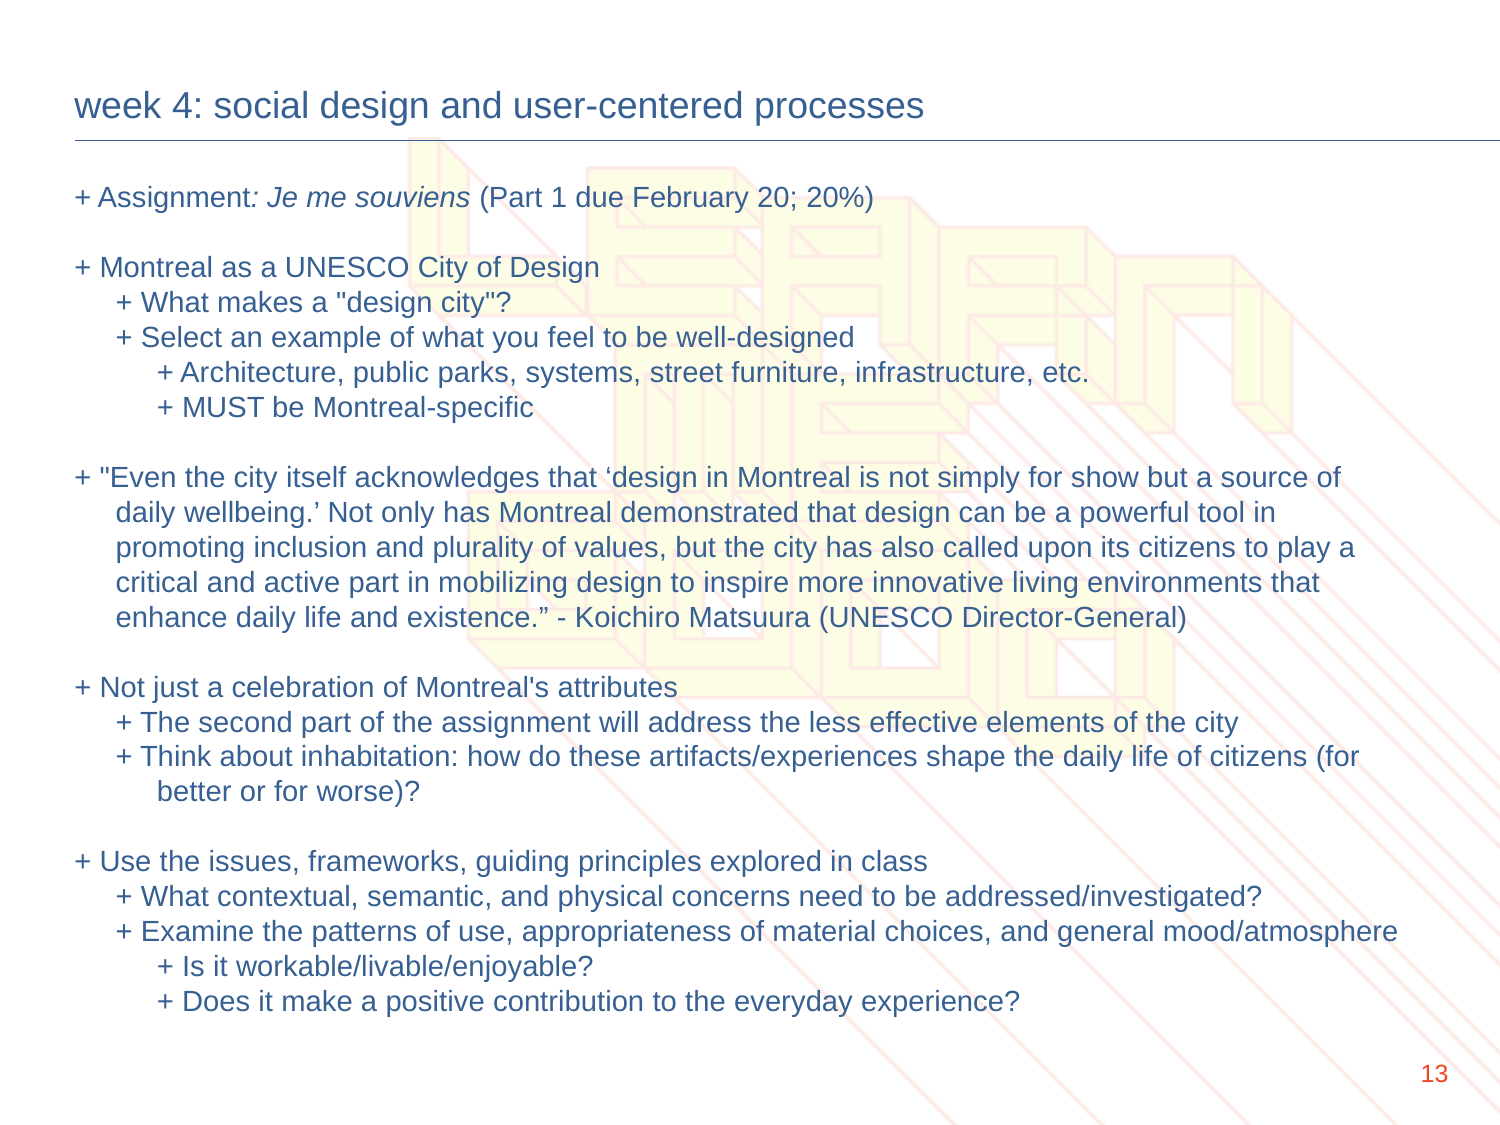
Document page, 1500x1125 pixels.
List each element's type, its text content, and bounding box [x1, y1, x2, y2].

picture [394, 141, 1500, 1125]
text_box + Assignment: Je me souviens (Part 1 due February 20; 20%) + Montreal as a UNESCO City of Design + What makes a "design city"? + Select an example of what you feel to be well-designed + Architecture, public parks, systems, street furniture, infrastructure, etc. + MUST be Montreal-specific + "Even the city itself acknowledges that ‘design in Montreal is not simply for show but a source of daily wellbeing.’ Not only has Montreal demonstrated that design can be a powerful tool in promoting inclusion and plurality of values, but the city has also called upon its citizens to play a critical and active part in mobilizing design to inspire more innovative living environments that enhance daily life and existence.” - Koichiro Matsuura (UNESCO Director-General) + Not just a celebration of Montreal's attributes + The second part of the assignment will address the less effective elements of the city + Think about inhabitation: how do these artifacts/experiences shape the daily life of citizens (for better or for worse)? + Use the issues, frameworks, guiding principles explored in class + What contextual, semantic, and physical concerns need to be addressed/investigated? + Examine the patterns of use, appropriateness of material choices, and general mood/atmosphere + Is it workable/livable/enjoyable? + Does it make a positive contribution to the everyday experience? [59, 171, 389, 1025]
picture [394, 1, 1500, 140]
text_box week 4: social design and user-centered processes [59, 74, 389, 134]
